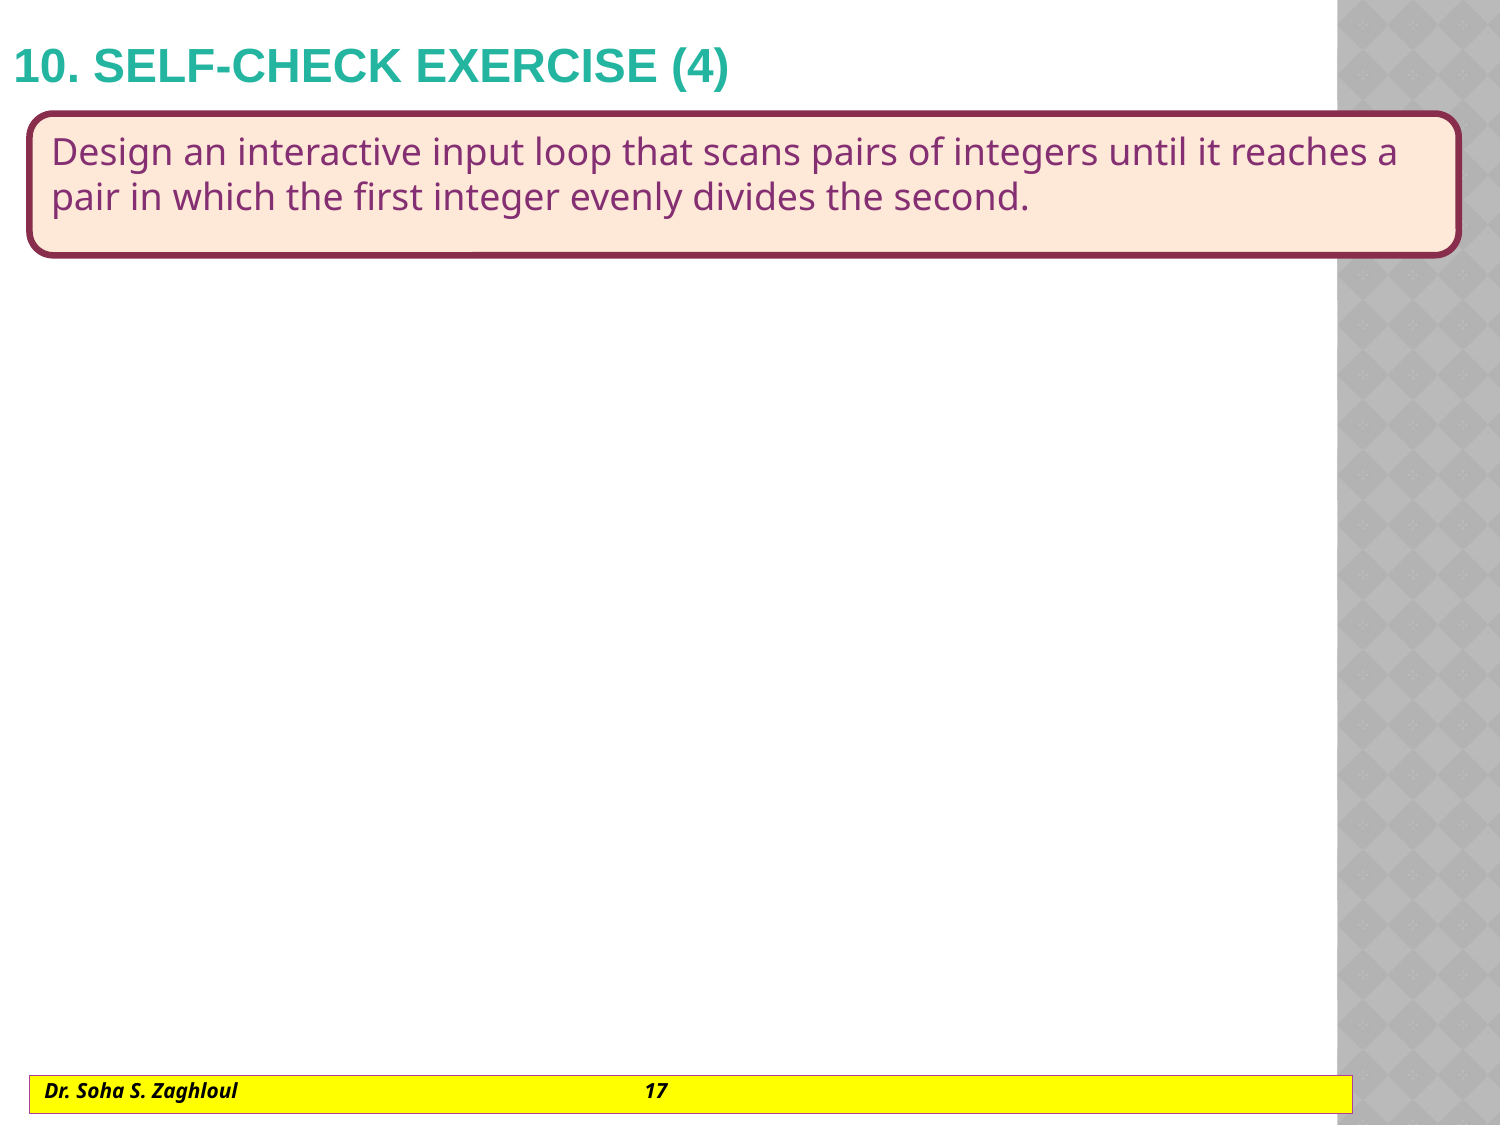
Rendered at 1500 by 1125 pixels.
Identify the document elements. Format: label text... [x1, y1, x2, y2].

title 10. self-check exercise (4) [5, 19, 1341, 93]
text_box Design an interactive input loop that scans pairs of integers until it reaches a pair in which the first integer evenly divides the second. [26, 110, 1463, 259]
text_box Dr. Soha S. Zaghloul 17 [29, 1075, 1353, 1114]
